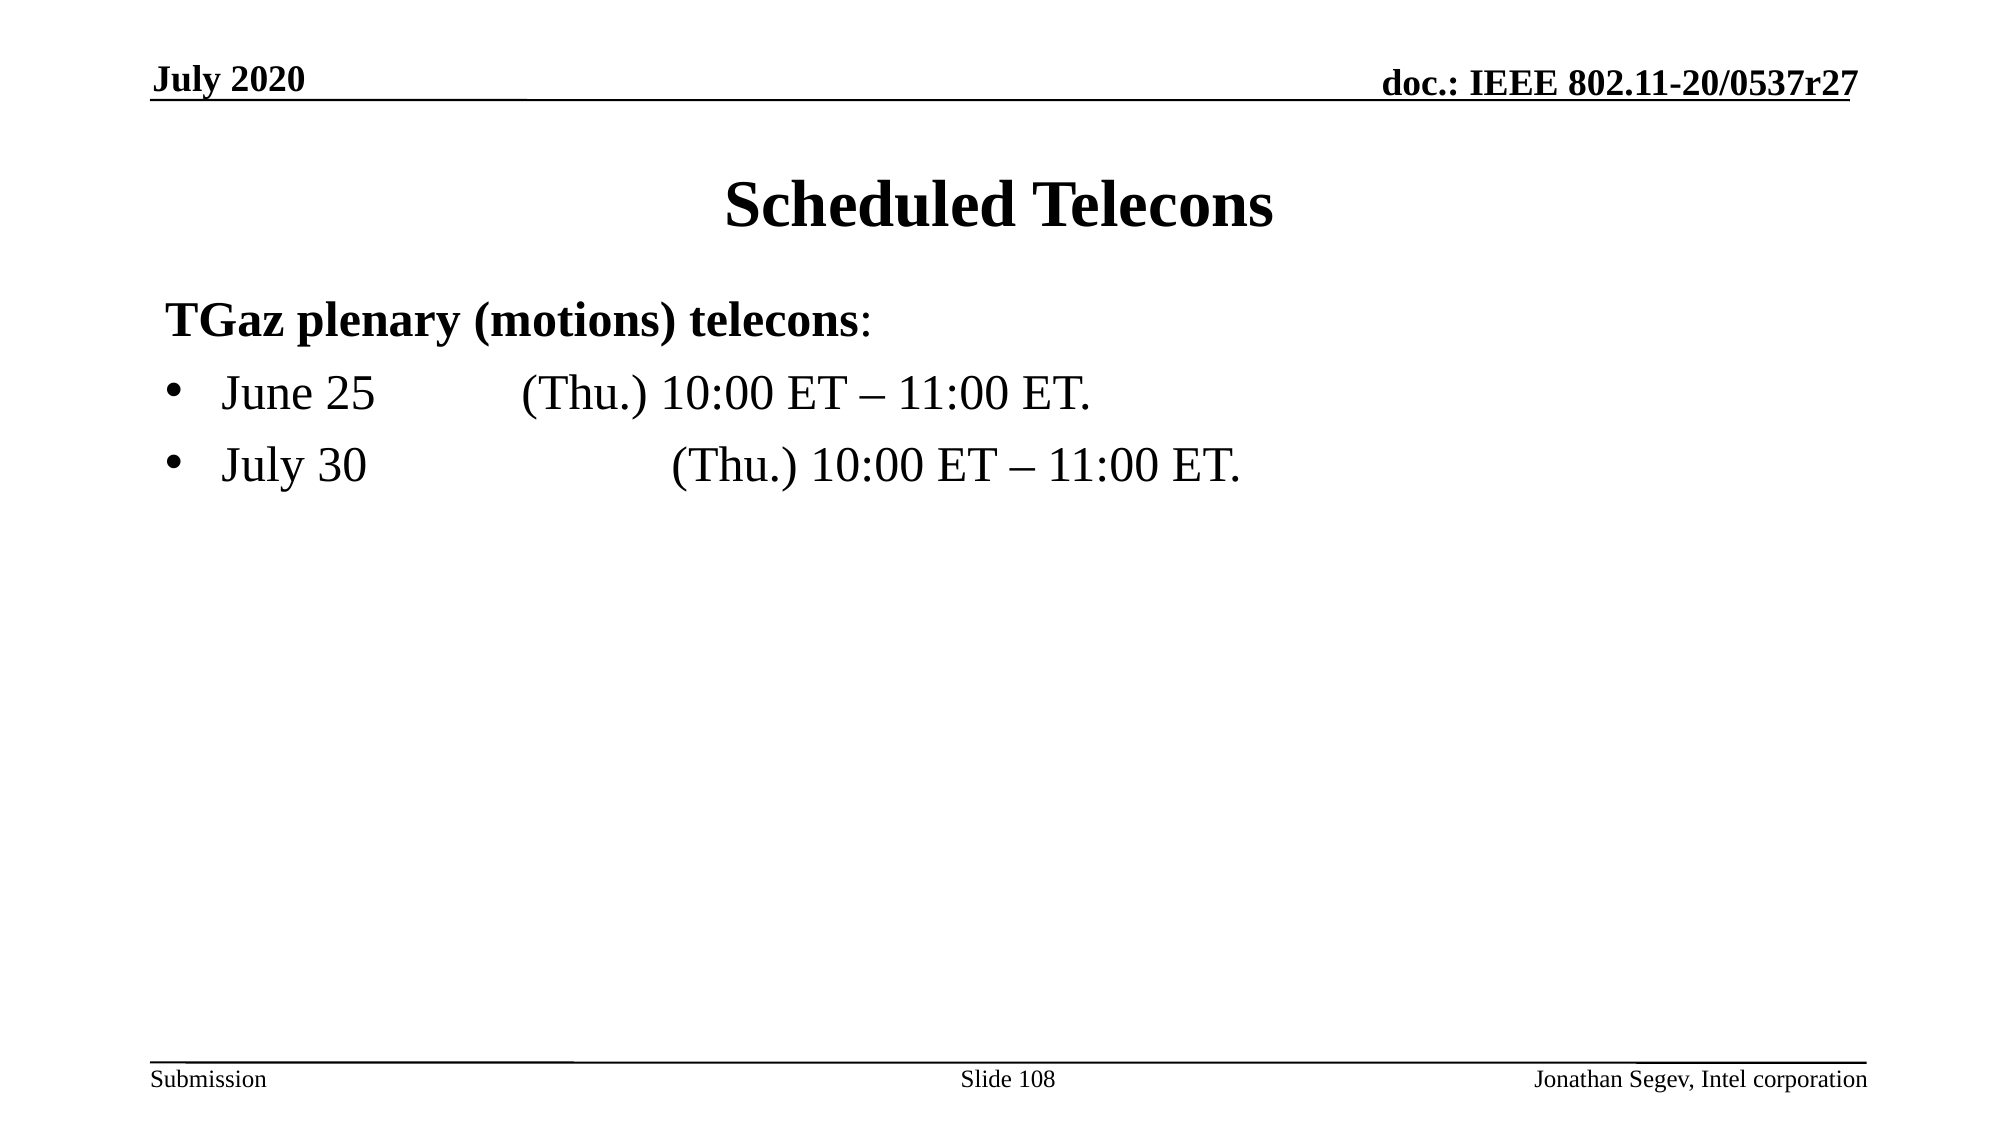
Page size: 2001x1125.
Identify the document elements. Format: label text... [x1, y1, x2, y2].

slide_number Slide 108 [950, 1061, 1067, 1123]
footer Jonathan Segev, Intel corporation [1171, 1061, 1869, 1093]
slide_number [152, 54, 563, 100]
list TGaz plenary (motions) telecons: June 25 (Thu.) 10:00 ET – 11:00 ET. July 30 (Thu.) 10:00 ET – 11:00 ET. [149, 278, 1850, 670]
title Scheduled Telecons [149, 112, 1850, 278]
